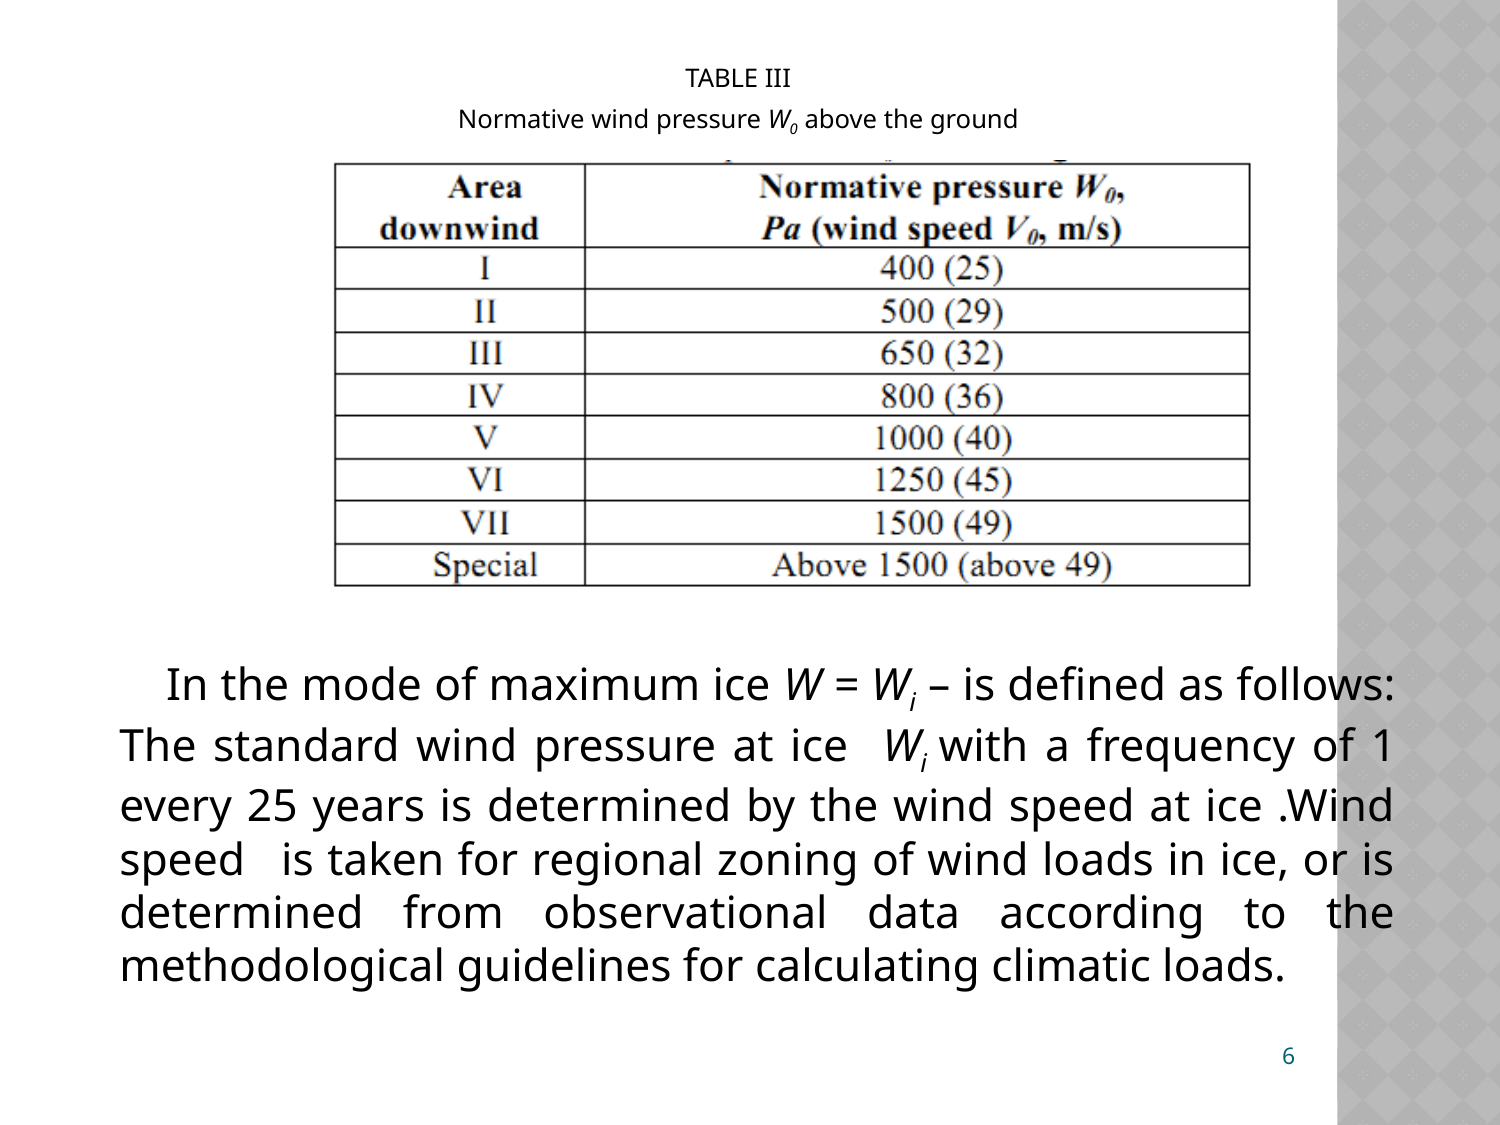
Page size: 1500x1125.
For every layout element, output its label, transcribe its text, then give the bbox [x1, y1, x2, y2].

picture [324, 160, 1259, 599]
slide_number 6 [1198, 1035, 1296, 1073]
list TABLE III Normative wind pressure W0 above the ground In the mode of maximum ice W = Wi – is defined as follows: The standard wind pressure at ice Wi with a frequency of 1 every 25 years is determined by the wind speed at ice .Wind speed is taken for regional zoning of wind loads in ice, or is determined from observational data according to the methodological guidelines for calculating climatic loads. [64, 54, 1412, 1059]
